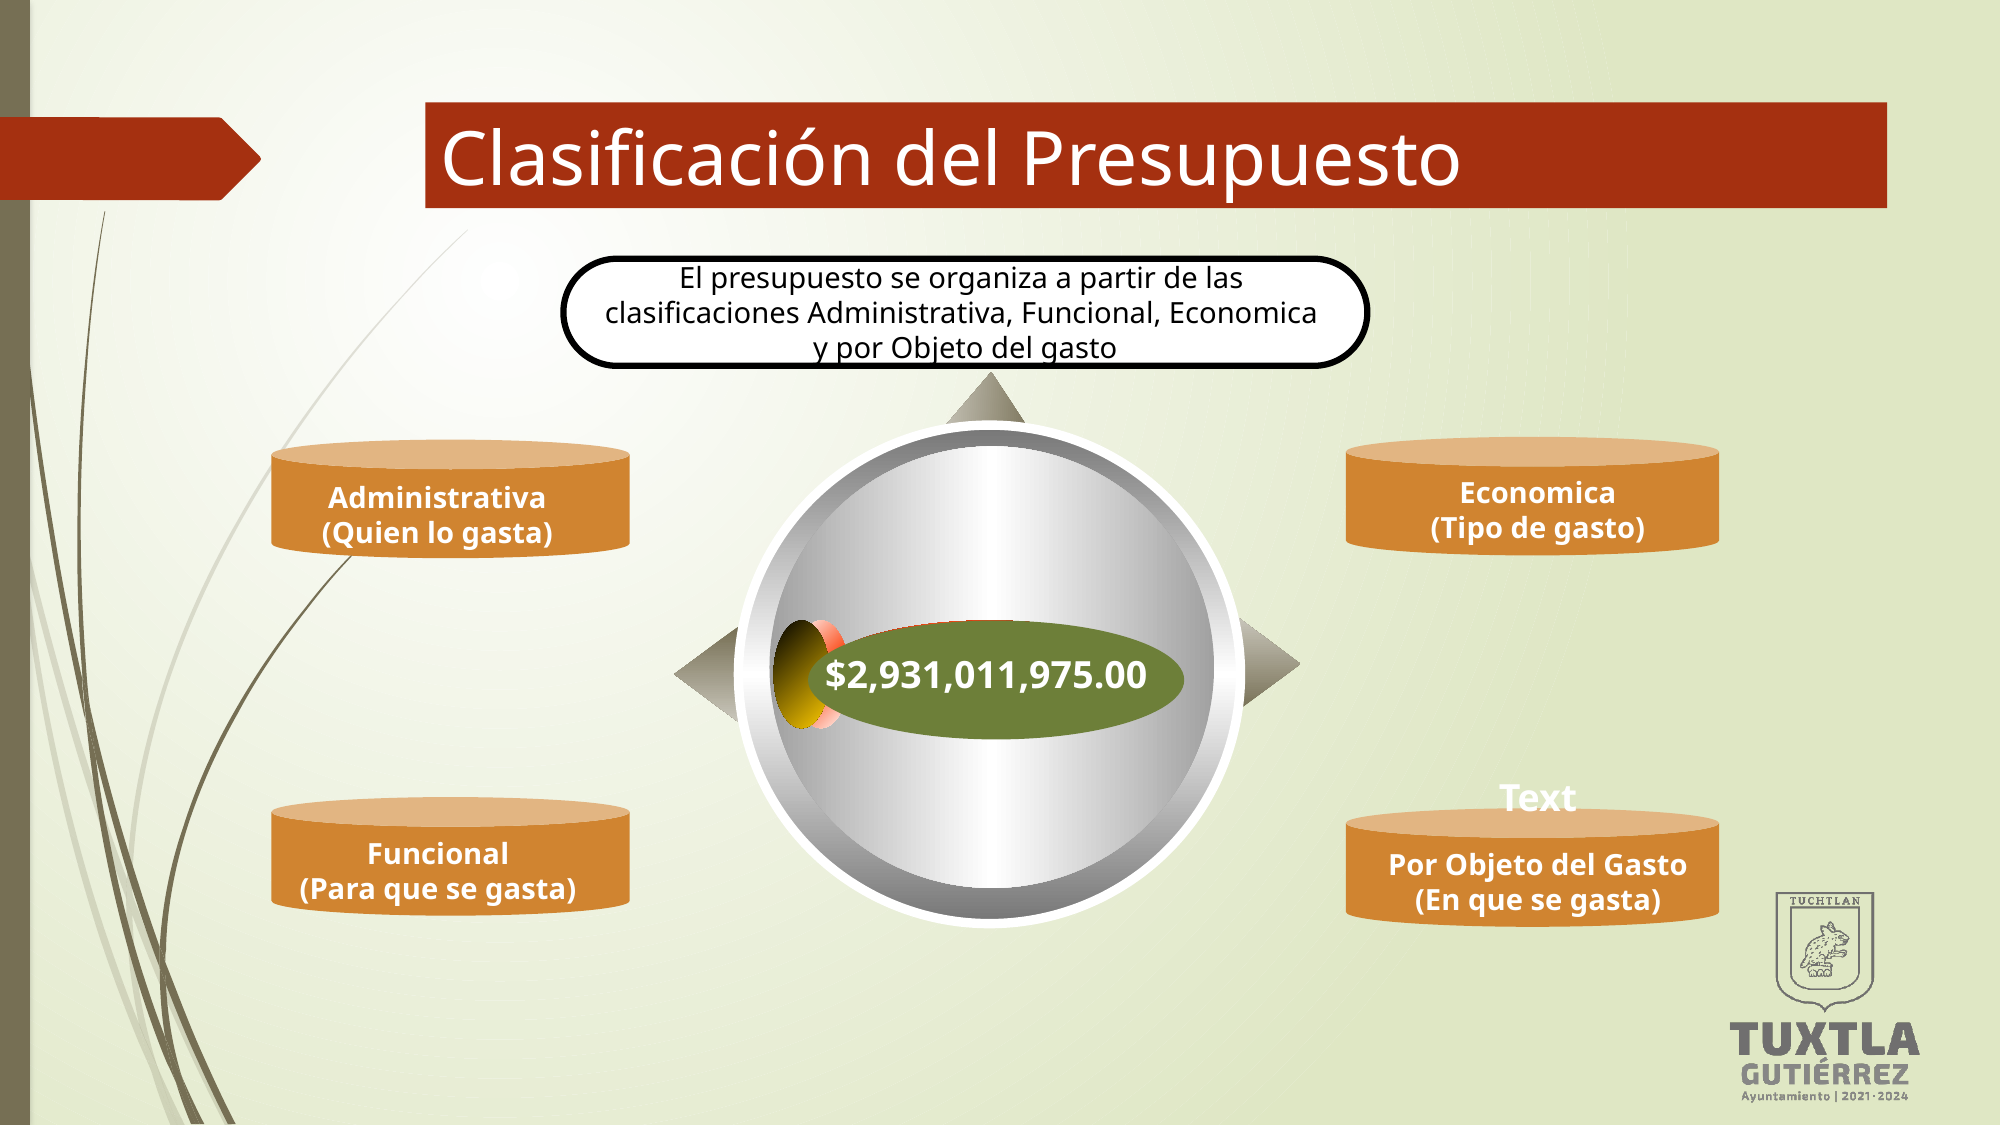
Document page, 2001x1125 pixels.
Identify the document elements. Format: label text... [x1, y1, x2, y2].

picture [1719, 887, 1931, 1108]
title Clasificación del Presupuesto [425, 102, 1888, 209]
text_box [271, 258, 1720, 927]
